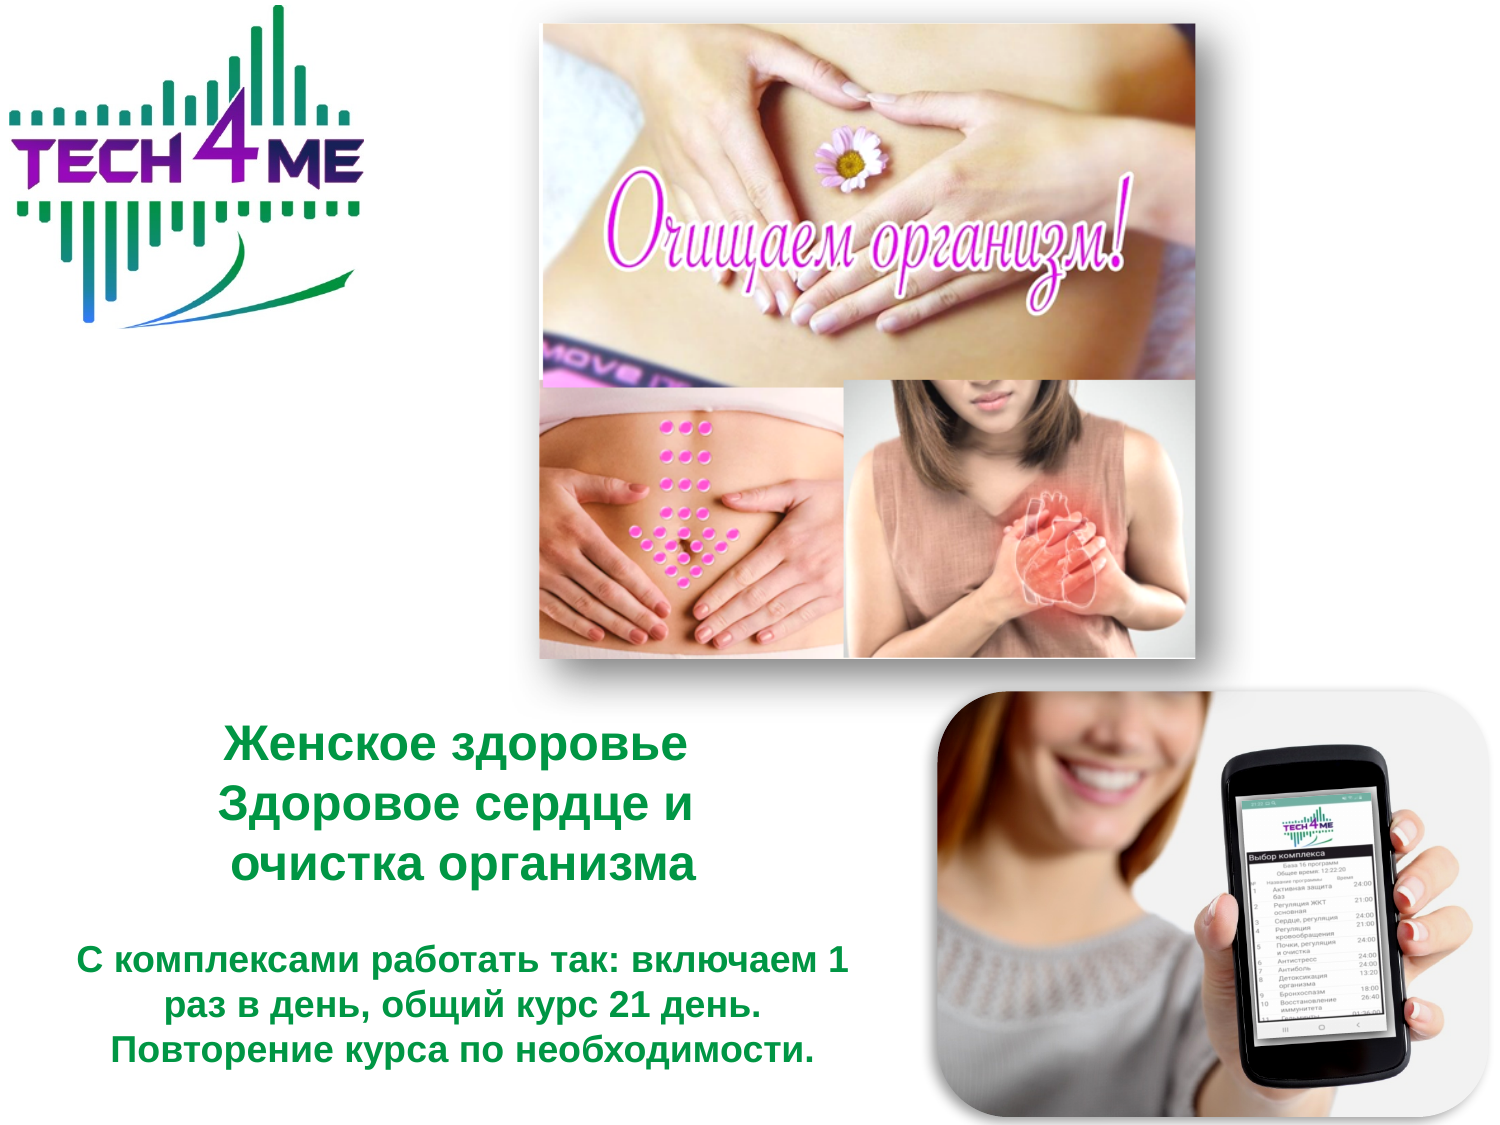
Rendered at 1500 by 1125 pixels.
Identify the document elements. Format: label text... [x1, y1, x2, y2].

text_box Женское здоровье Здоровое сердце и очистка организма С комплексами работать так: включаем 1 раз в день, общий курс 21 день. Повторение курса по необходимости. [46, 703, 879, 1078]
picture [538, 23, 1196, 659]
picture [937, 691, 1489, 1118]
picture [8, 4, 364, 329]
